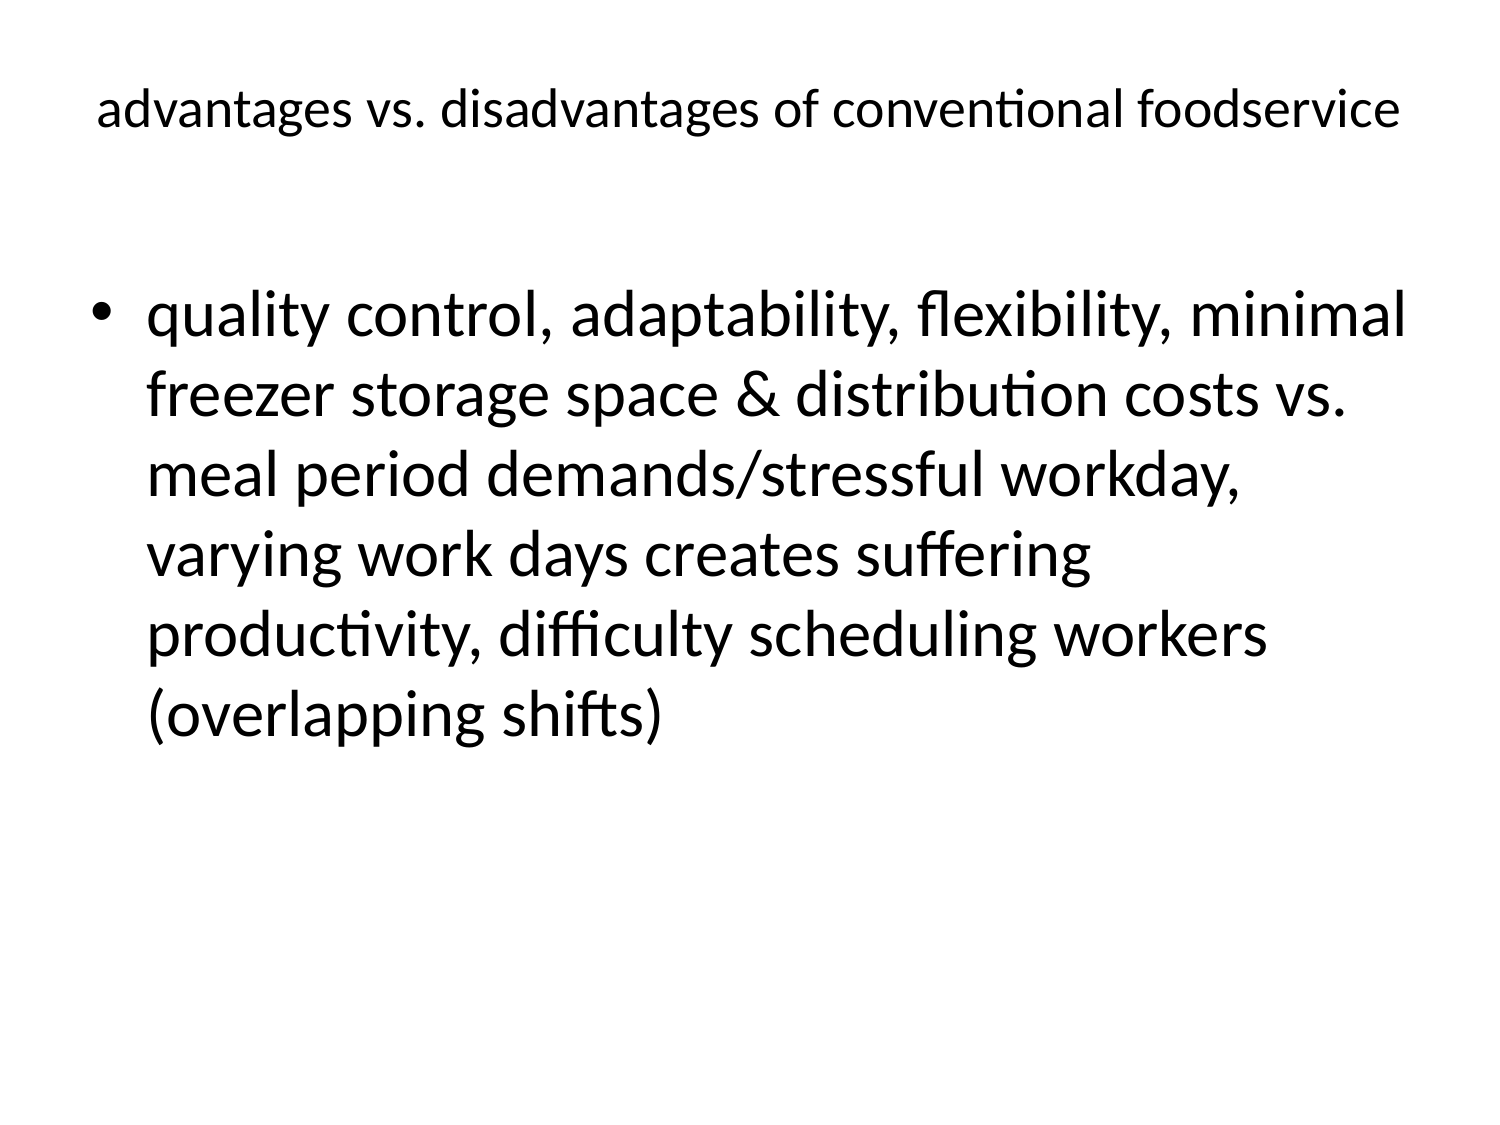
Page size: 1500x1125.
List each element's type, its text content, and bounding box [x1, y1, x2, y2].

list quality control, adaptability, flexibility, minimal freezer storage space & distribution costs vs. meal period demands/stressful workday, varying work days creates suffering productivity, difficulty scheduling workers (overlapping shifts) [75, 262, 1425, 1005]
title advantages vs. disadvantages of conventional foodservice [75, 45, 1425, 233]
